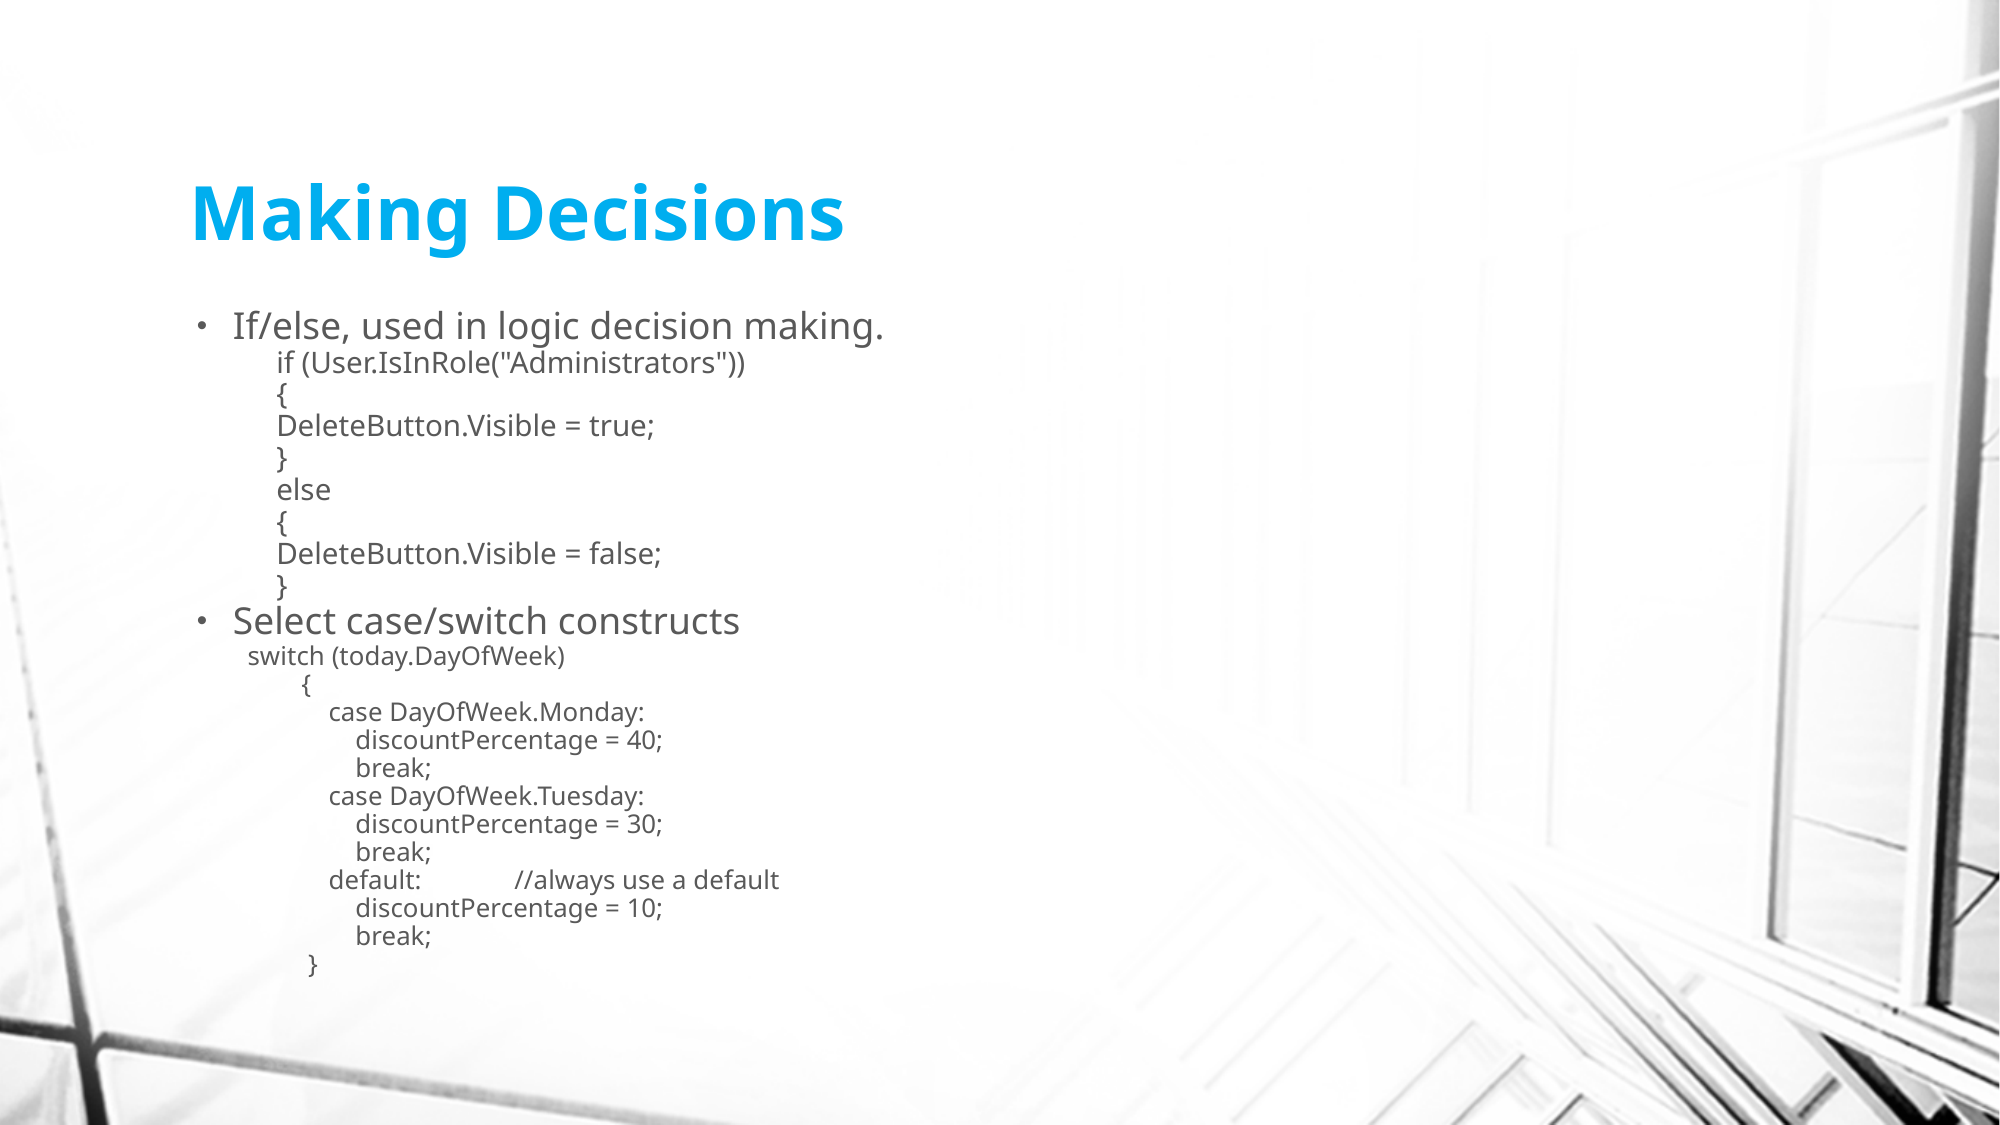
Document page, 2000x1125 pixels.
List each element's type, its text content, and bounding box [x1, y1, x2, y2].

title Making Decisions [174, 87, 1600, 263]
picture [0, 0, 2000, 1125]
list If/else, used in logic decision making. if (User.IsInRole("Administrators")) { DeleteButton.Visible = true; } else { DeleteButton.Visible = false; } Select case/switch constructs switch (today.DayOfWeek) { case DayOfWeek.Monday: discountPercentage = 40; break; case DayOfWeek.Tuesday: discountPercentage = 30; break; default: //always use a default discountPercentage = 10; break; } [174, 299, 1600, 988]
